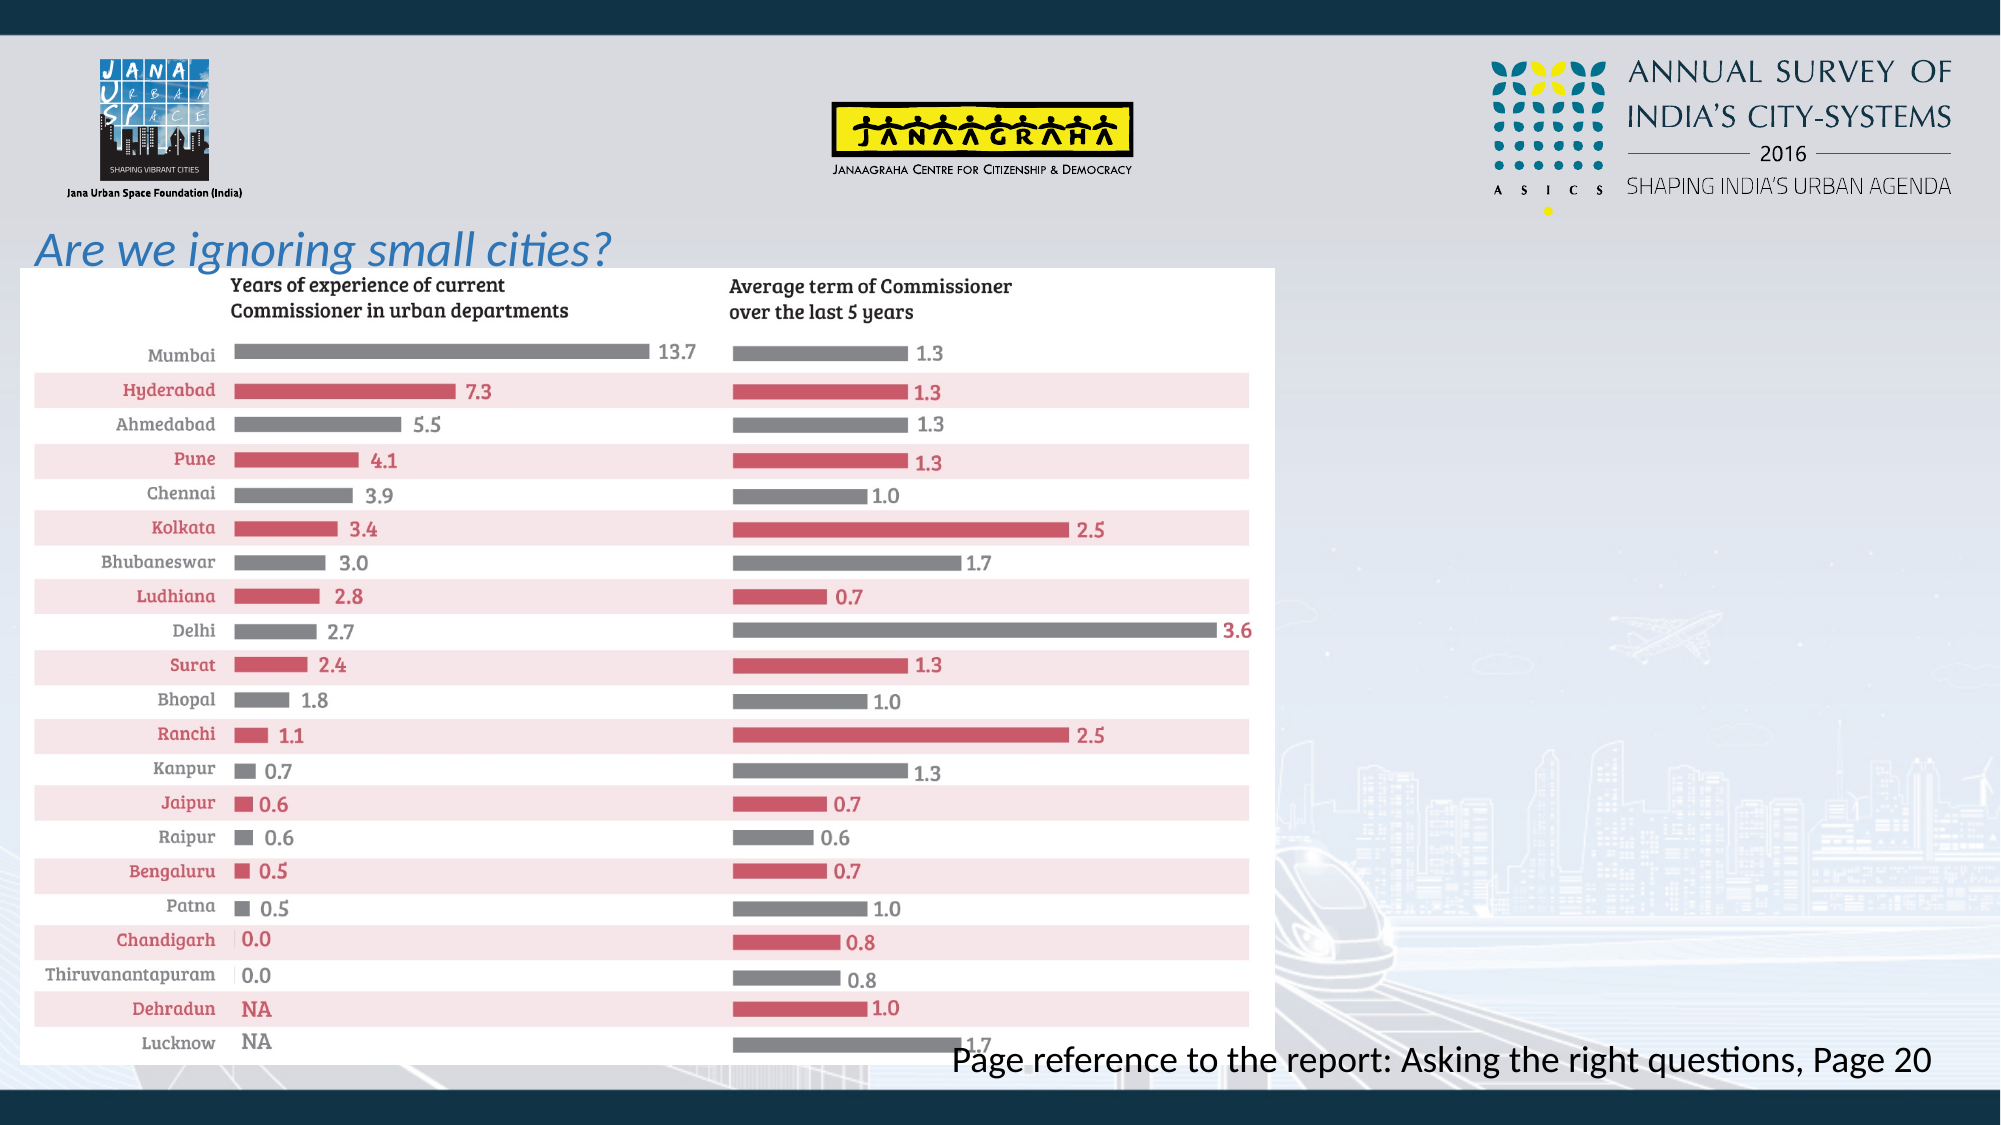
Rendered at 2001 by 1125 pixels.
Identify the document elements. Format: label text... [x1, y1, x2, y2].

picture [0, 0, 2001, 1125]
title Are we ignoring small cities? [20, 195, 1589, 306]
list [20, 268, 1275, 1065]
text_box Page reference to the report: Asking the right questions, Page 20 [103, 1027, 1948, 1125]
